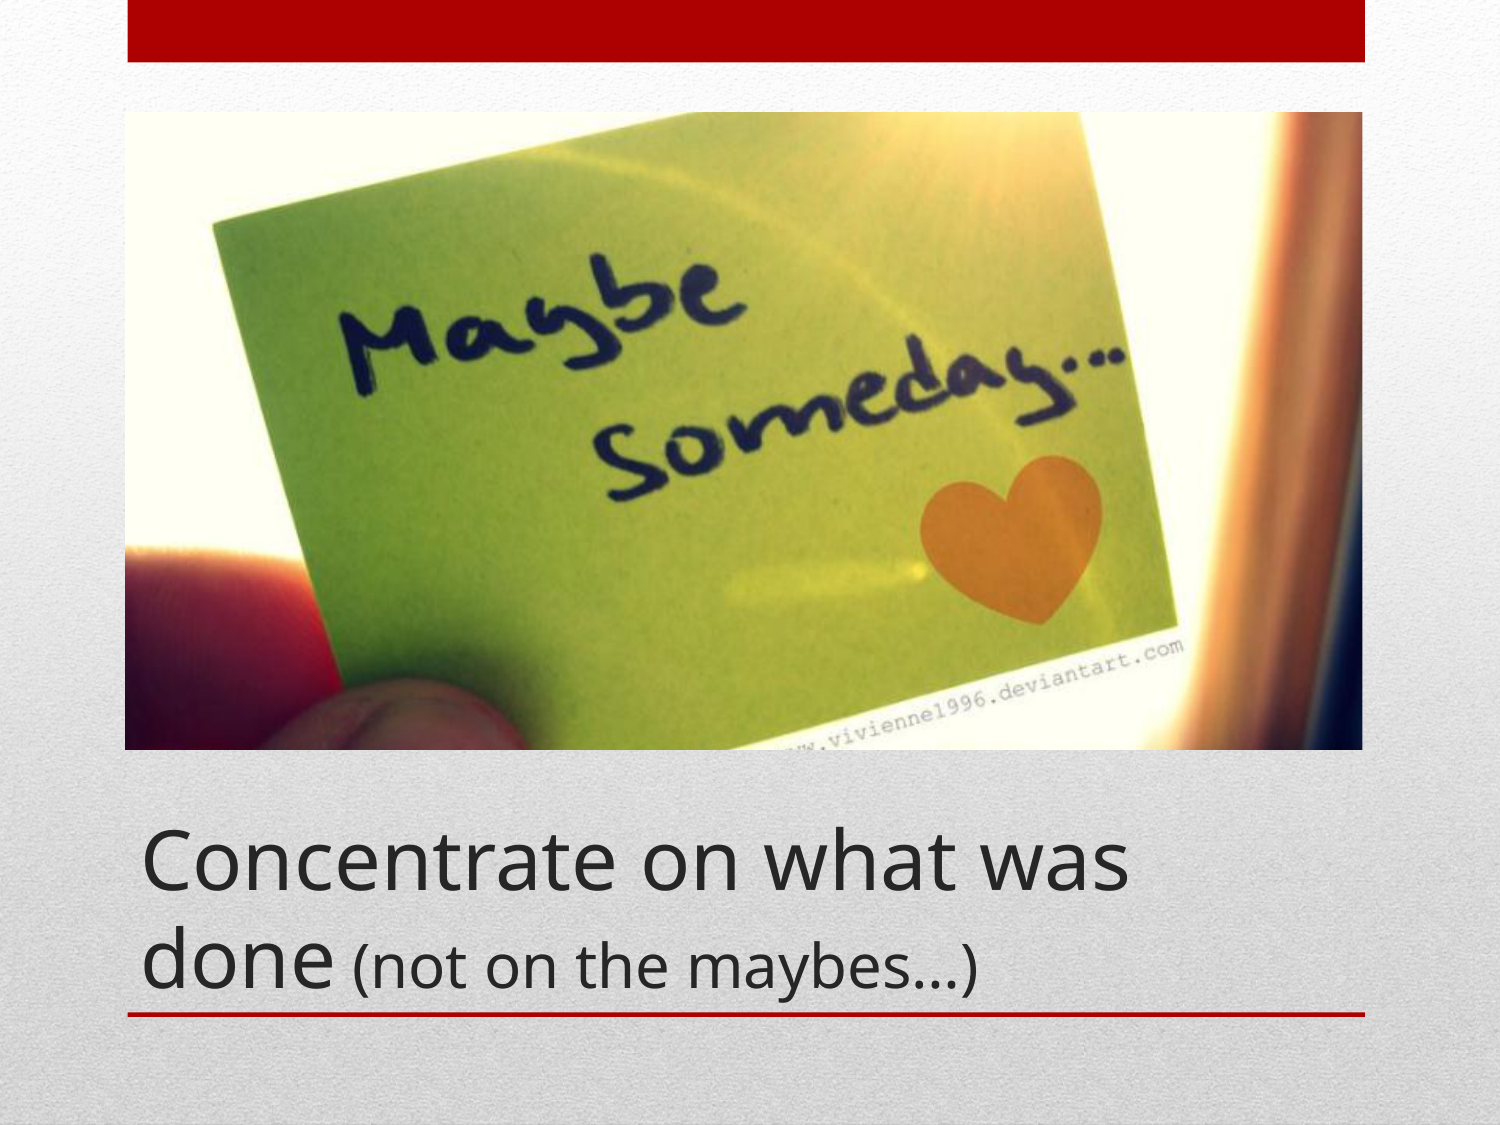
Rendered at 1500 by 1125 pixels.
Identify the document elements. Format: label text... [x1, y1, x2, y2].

title Concentrate on what was done (not on the maybes…) [125, 760, 1238, 1013]
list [124, 111, 1364, 751]
